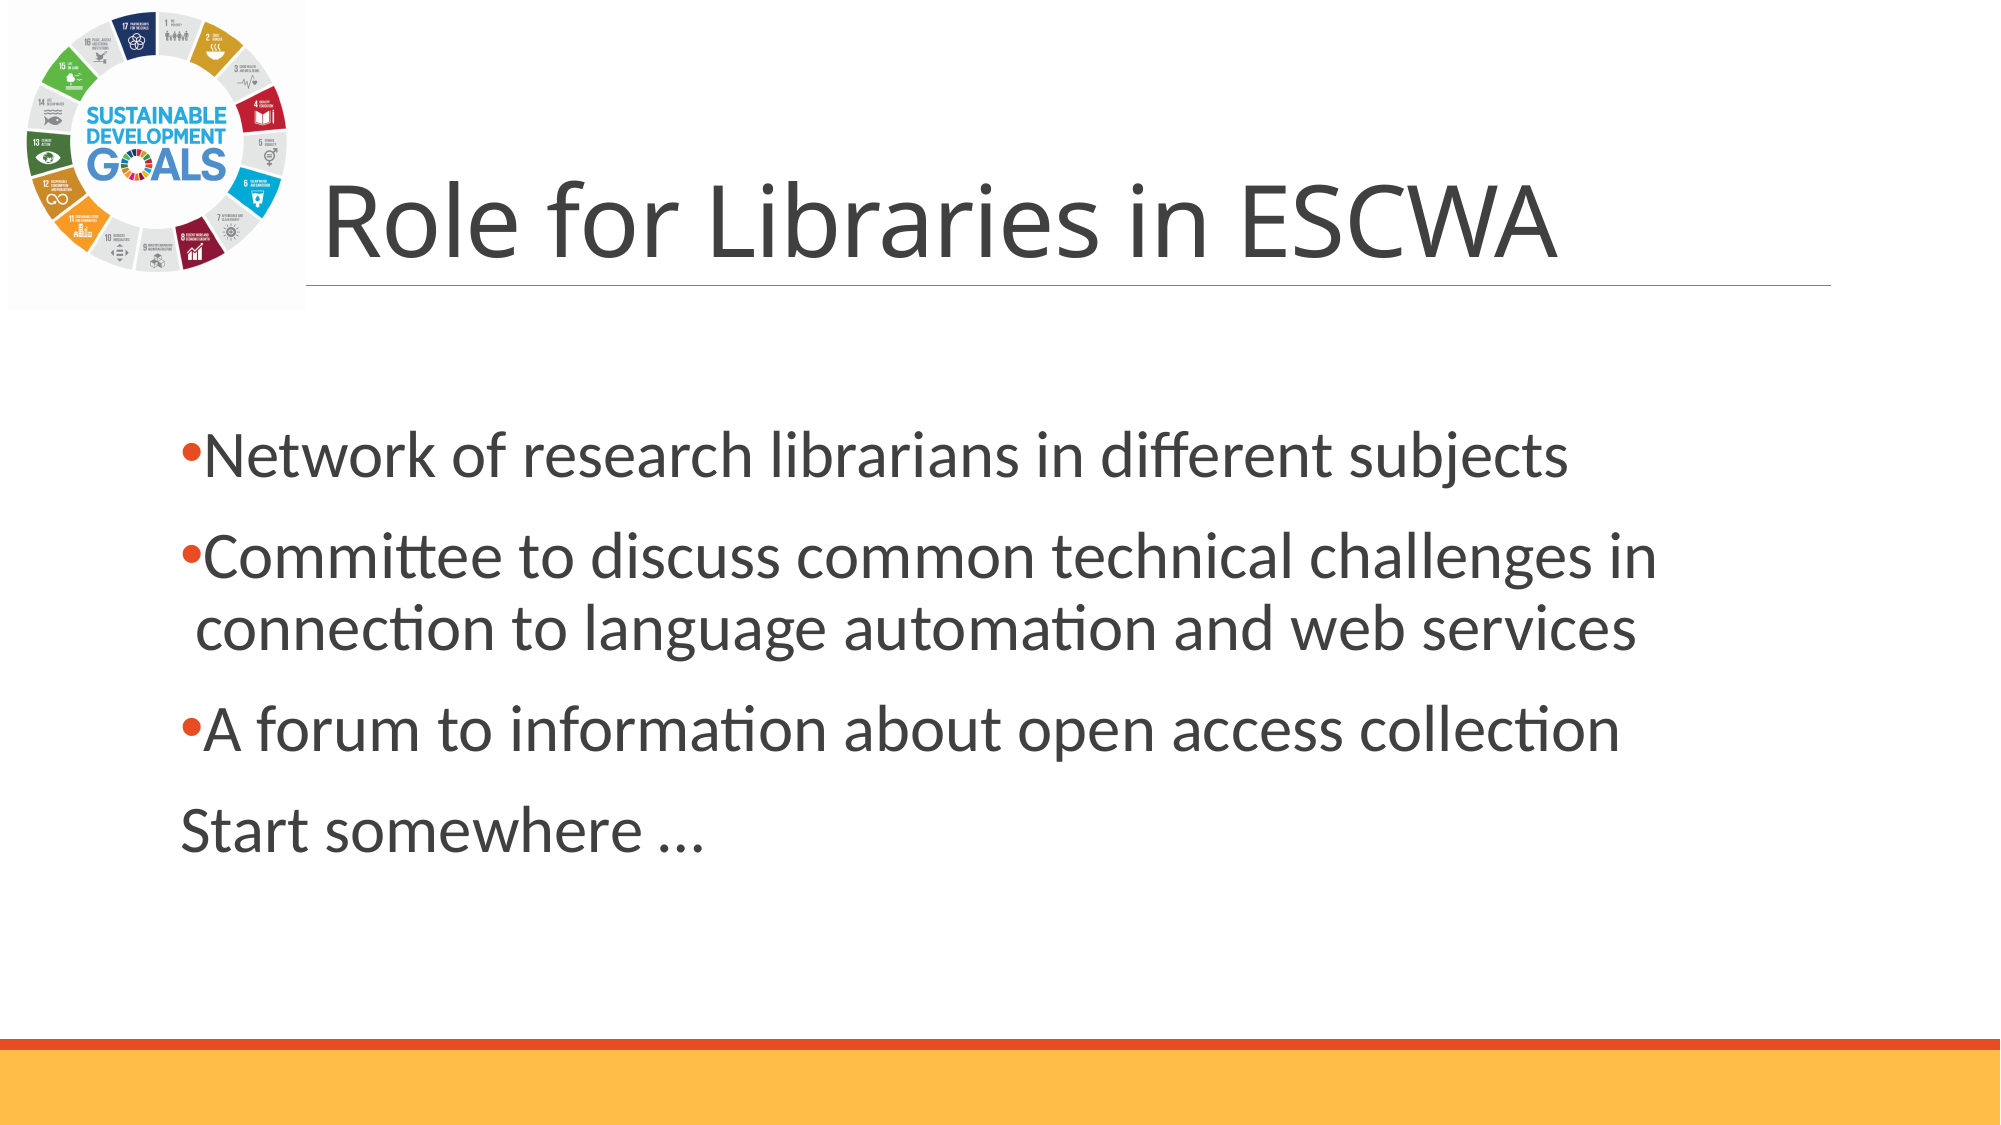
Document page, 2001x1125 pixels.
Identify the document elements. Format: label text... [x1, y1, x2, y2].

list Network of research librarians in different subjects Committee to discuss common technical challenges in connection to language automation and web services A forum to information about open access collection Start somewhere … [180, 302, 1830, 963]
picture [6, 0, 306, 312]
title Role for Libraries in ESCWA [314, 47, 1830, 285]
